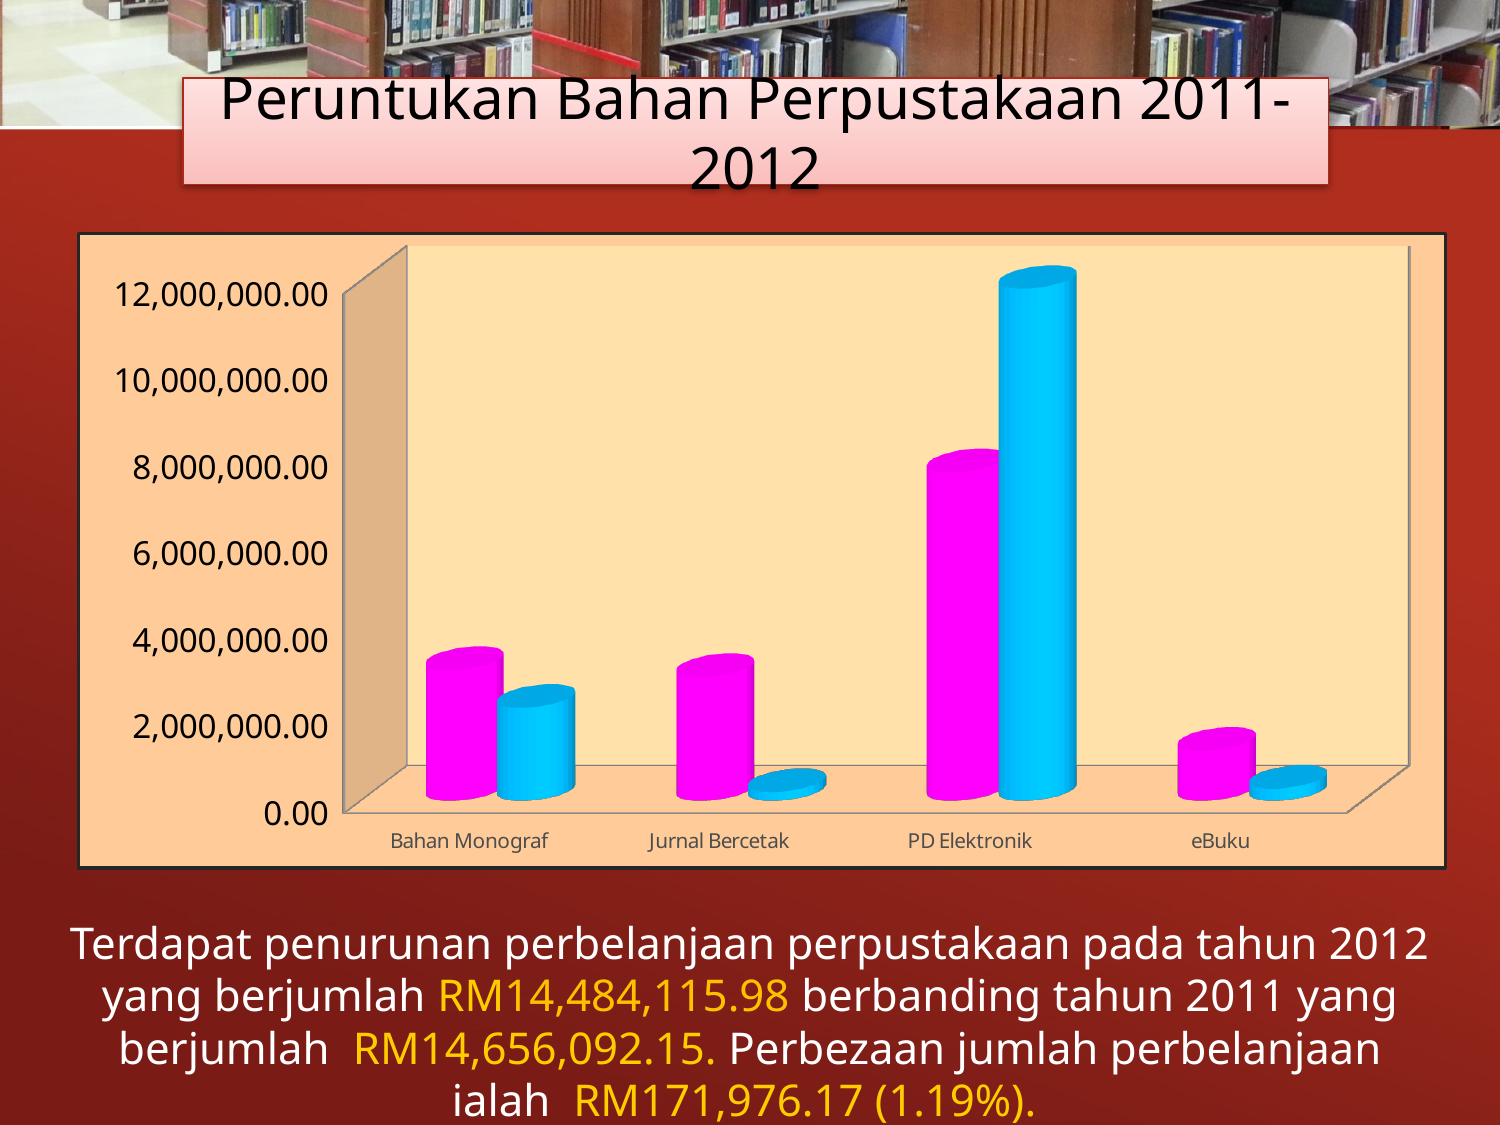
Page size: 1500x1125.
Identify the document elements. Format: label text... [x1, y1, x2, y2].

text_box Peruntukan Bahan Perpustakaan 2011-2012 [182, 135, 1329, 185]
chart [76, 231, 1448, 870]
text_box Terdapat penurunan perbelanjaan perpustakaan pada tahun 2012 yang berjumlah RM14,484,115.98 berbanding tahun 2011 yang berjumlah RM14,656,092.15. Perbezaan jumlah perbelanjaan ialah RM171,976.17 (1.19%). [53, 907, 1447, 1125]
picture [0, 0, 1500, 1125]
